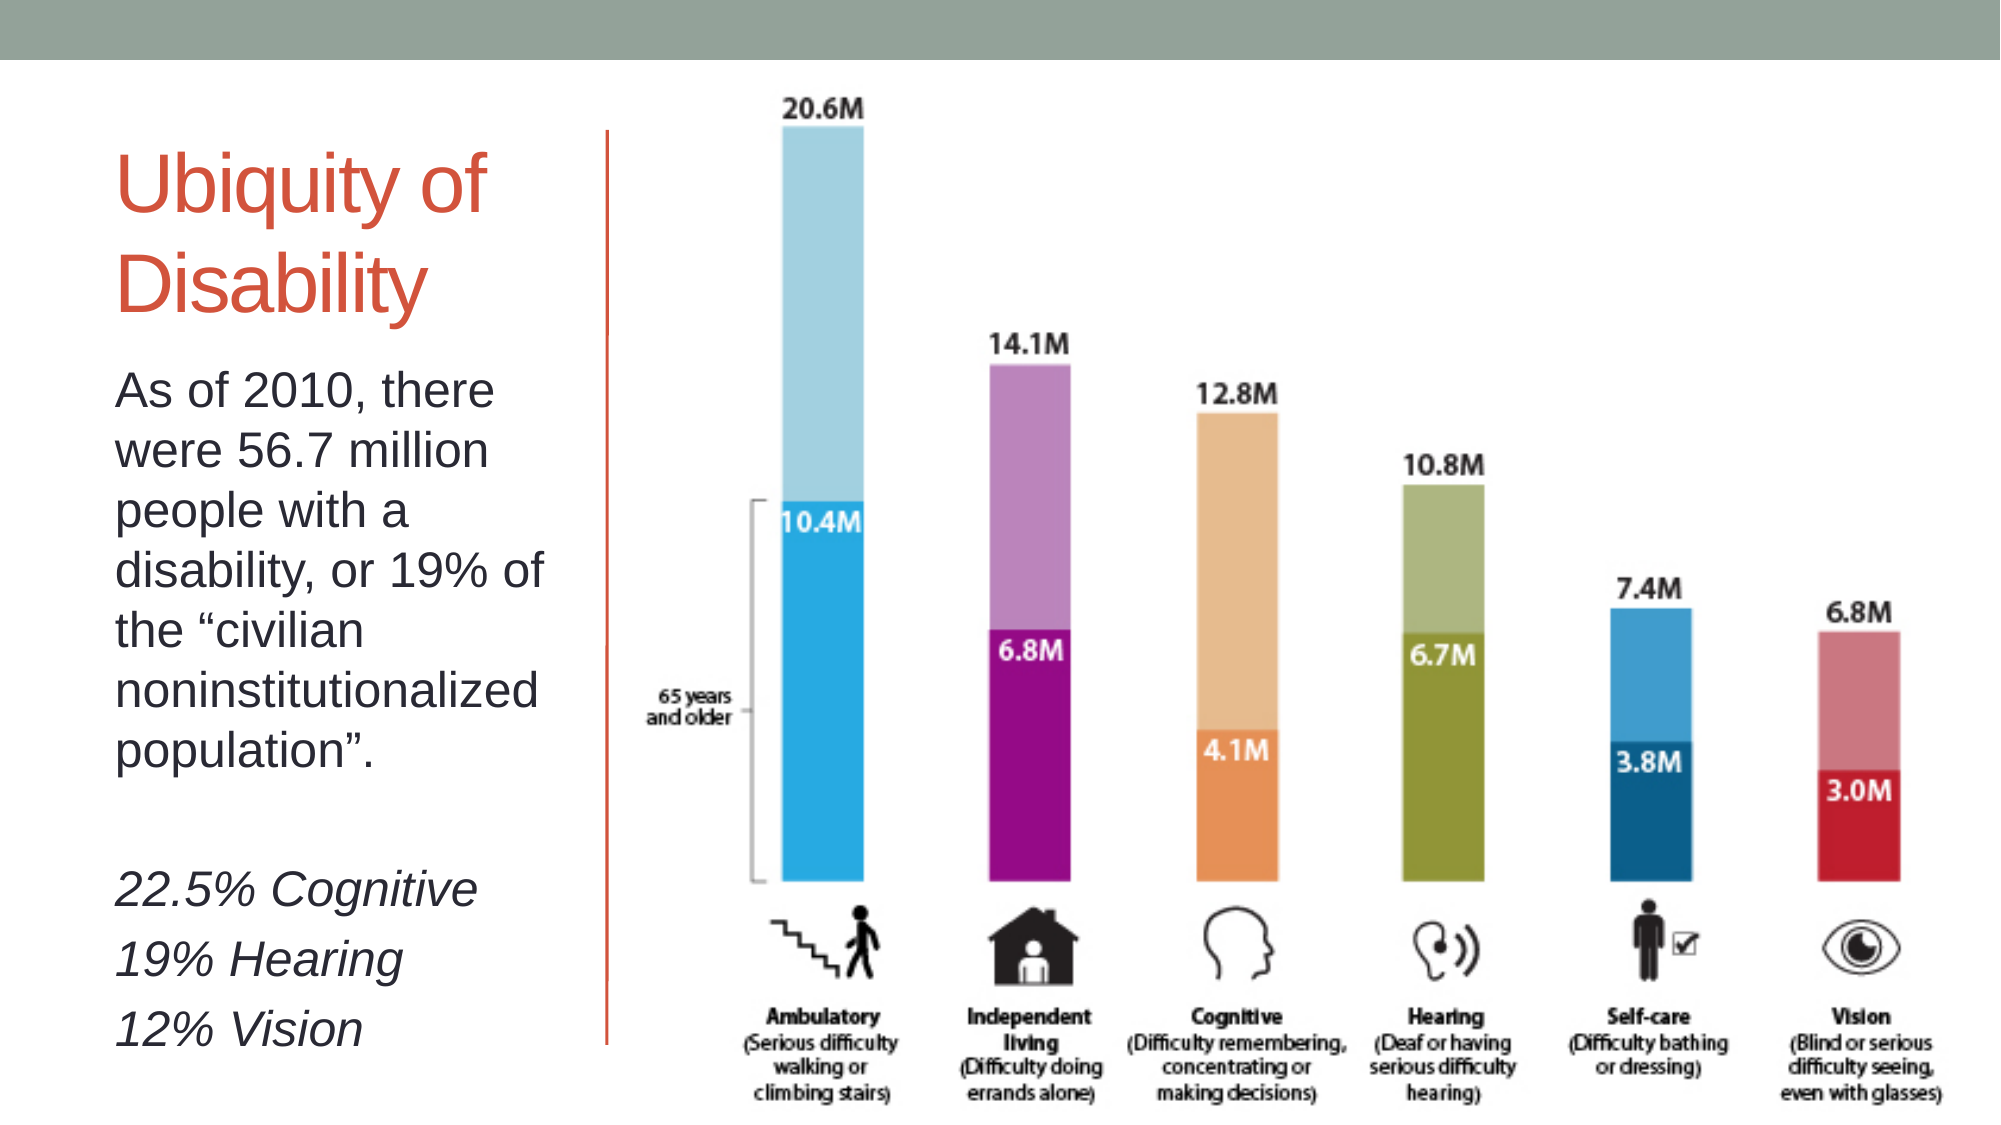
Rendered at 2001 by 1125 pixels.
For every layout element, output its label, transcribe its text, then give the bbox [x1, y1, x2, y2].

title Ubiquity of Disability [99, 129, 568, 337]
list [642, 82, 1951, 1112]
list As of 2010, there were 56.7 million people with a disability, or 19% of the “civilian noninstitutionalized population”. 22.5% Cognitive 19% Hearing 12% Vision [99, 349, 568, 1088]
